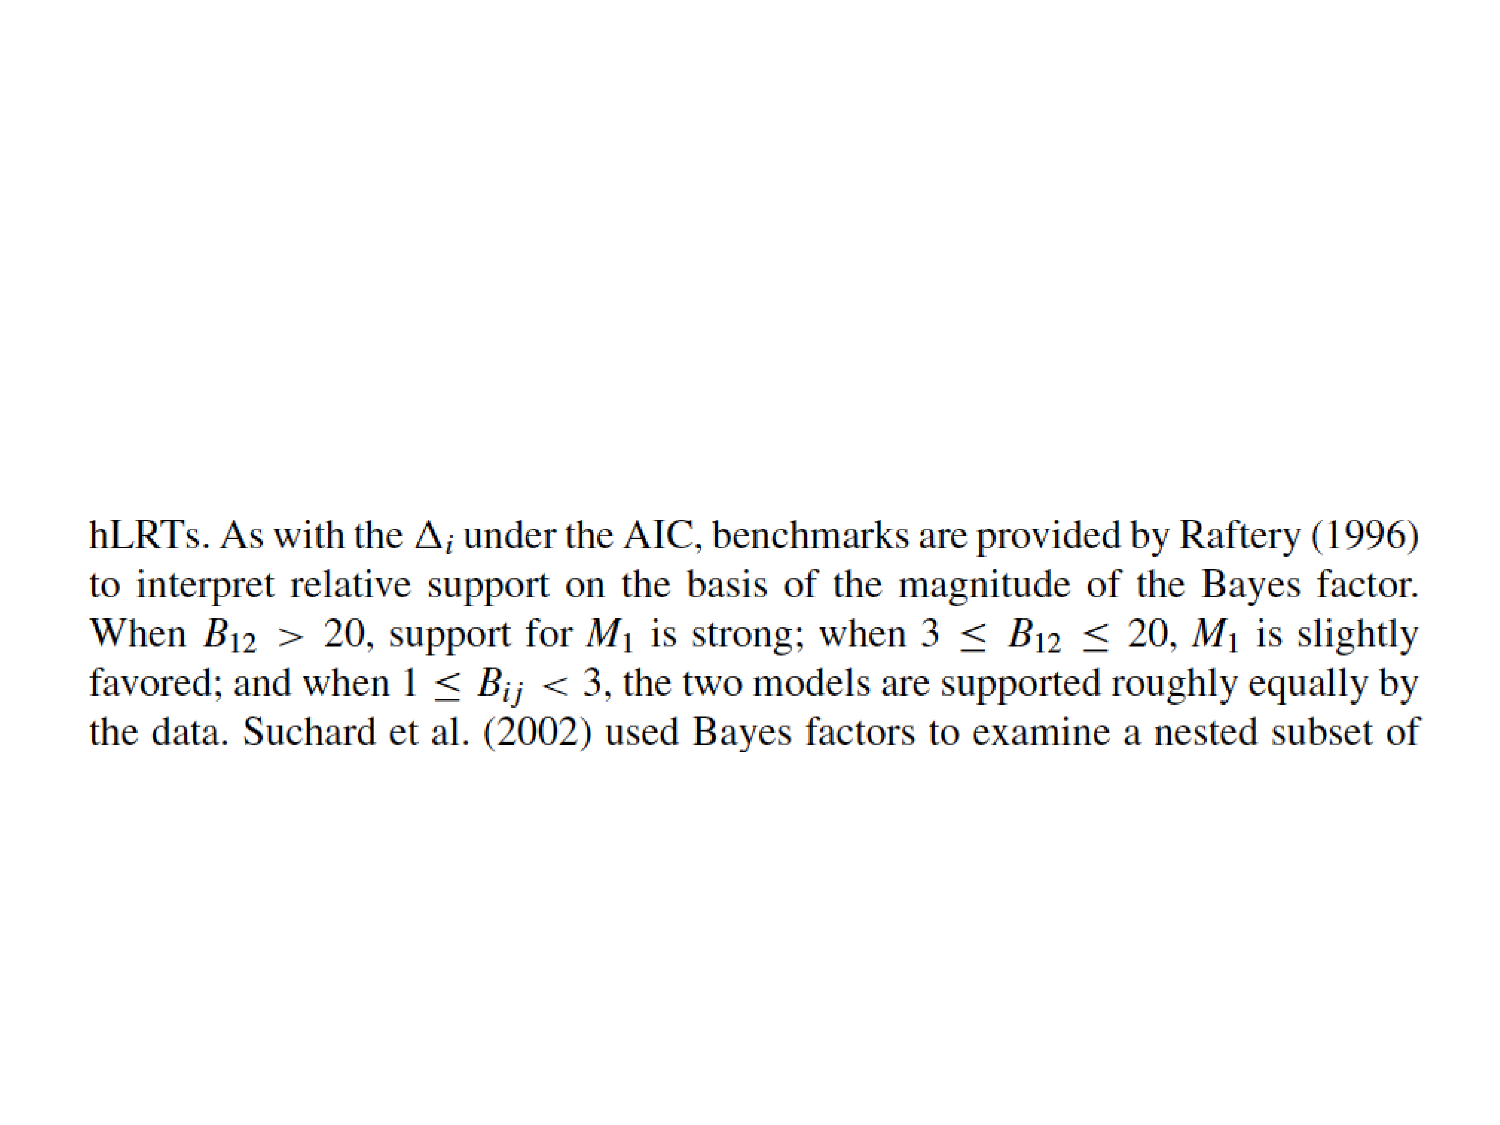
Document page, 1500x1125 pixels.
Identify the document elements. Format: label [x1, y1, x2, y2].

list [74, 262, 1426, 1006]
